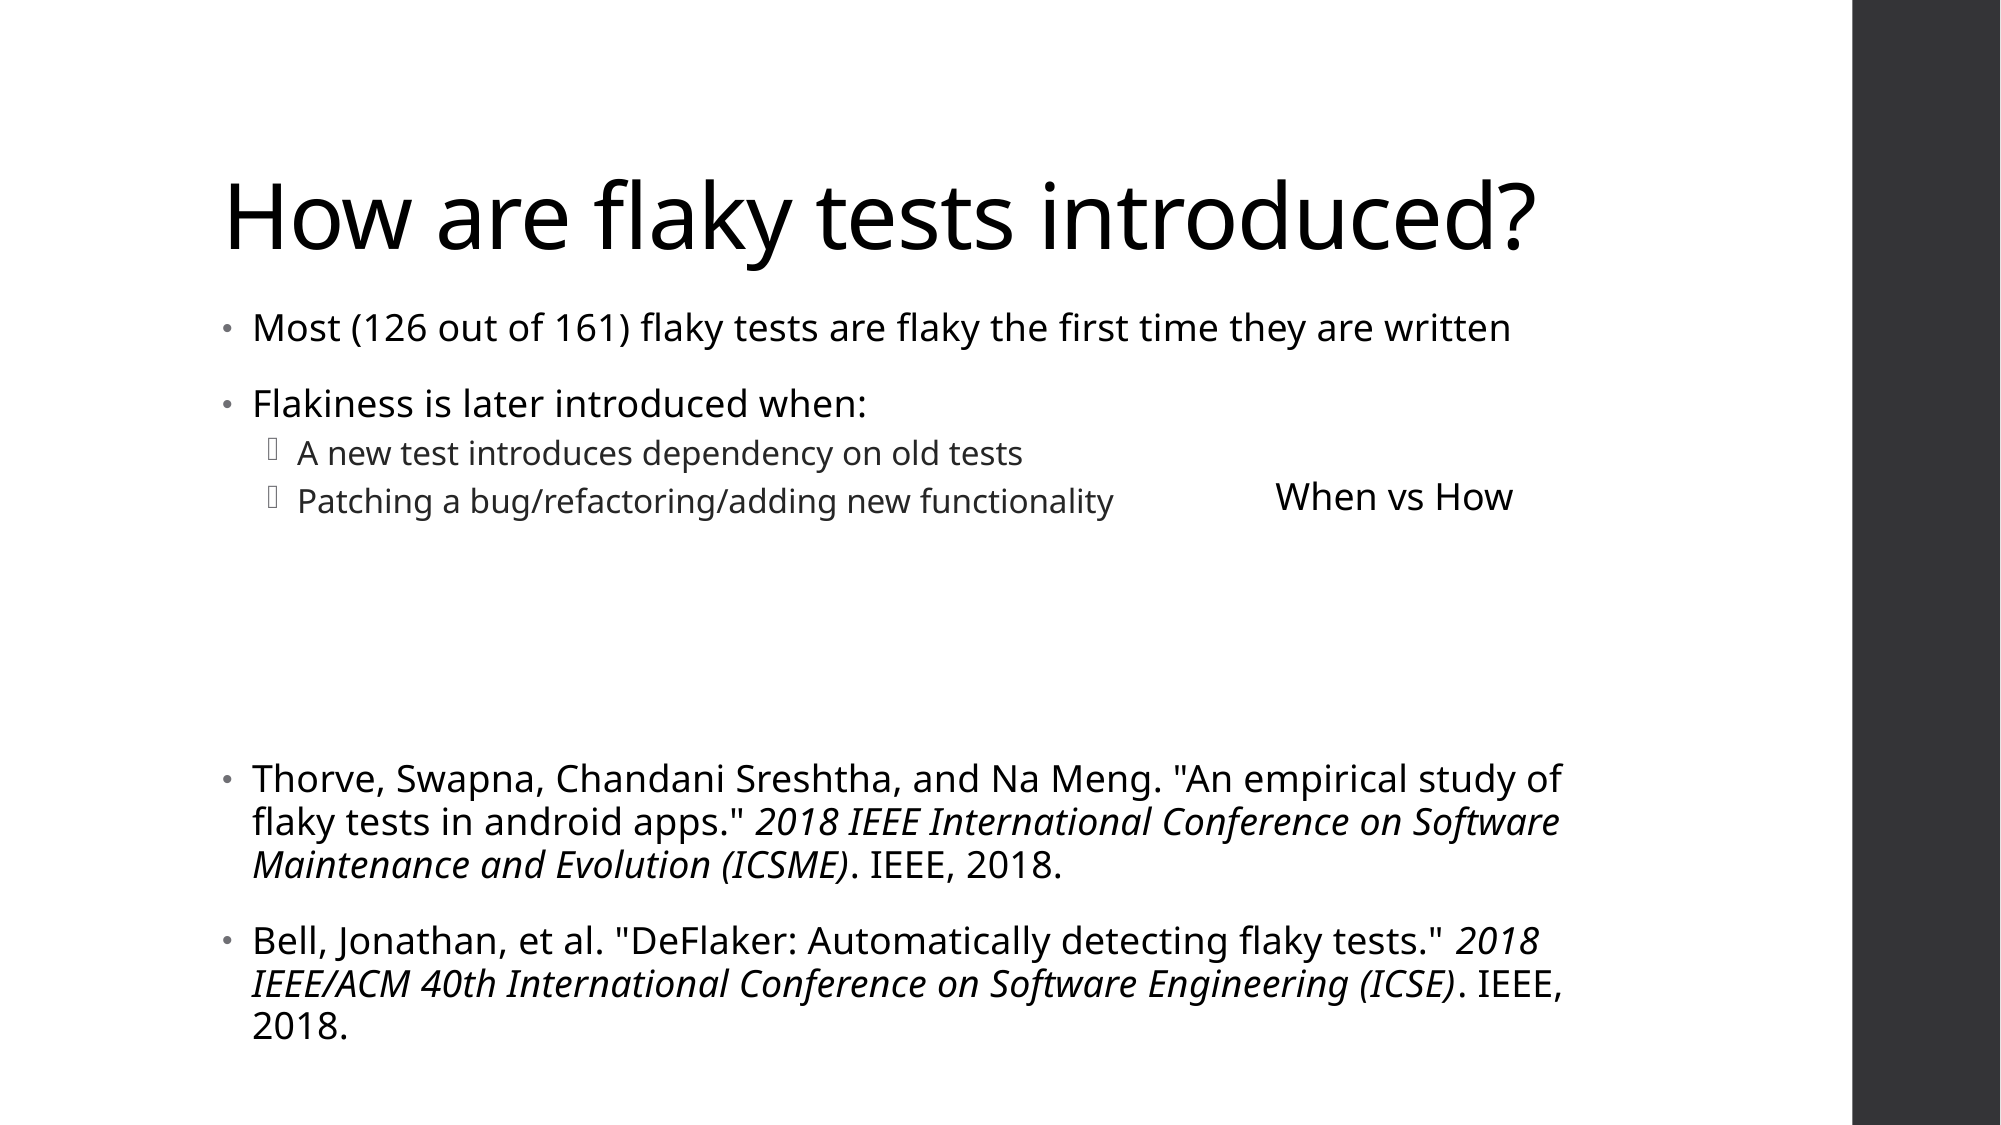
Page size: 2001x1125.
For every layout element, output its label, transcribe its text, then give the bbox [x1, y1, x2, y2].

text_box When vs How [1260, 465, 1529, 525]
title How are flaky tests introduced? [206, 60, 1797, 278]
list Most (126 out of 161) flaky tests are flaky the first time they are written Flakiness is later introduced when: A new test introduces dependency on old tests Patching a bug/refactoring/adding new functionality Thorve, Swapna, Chandani Sreshtha, and Na Meng. "An empirical study of flaky tests in android apps." 2018 IEEE International Conference on Software Maintenance and Evolution (ICSME). IEEE, 2018. Bell, Jonathan, et al. "DeFlaker: Automatically detecting flaky tests." 2018 IEEE/ACM 40th International Conference on Software Engineering (ICSE). IEEE, 2018. [206, 299, 1617, 1014]
